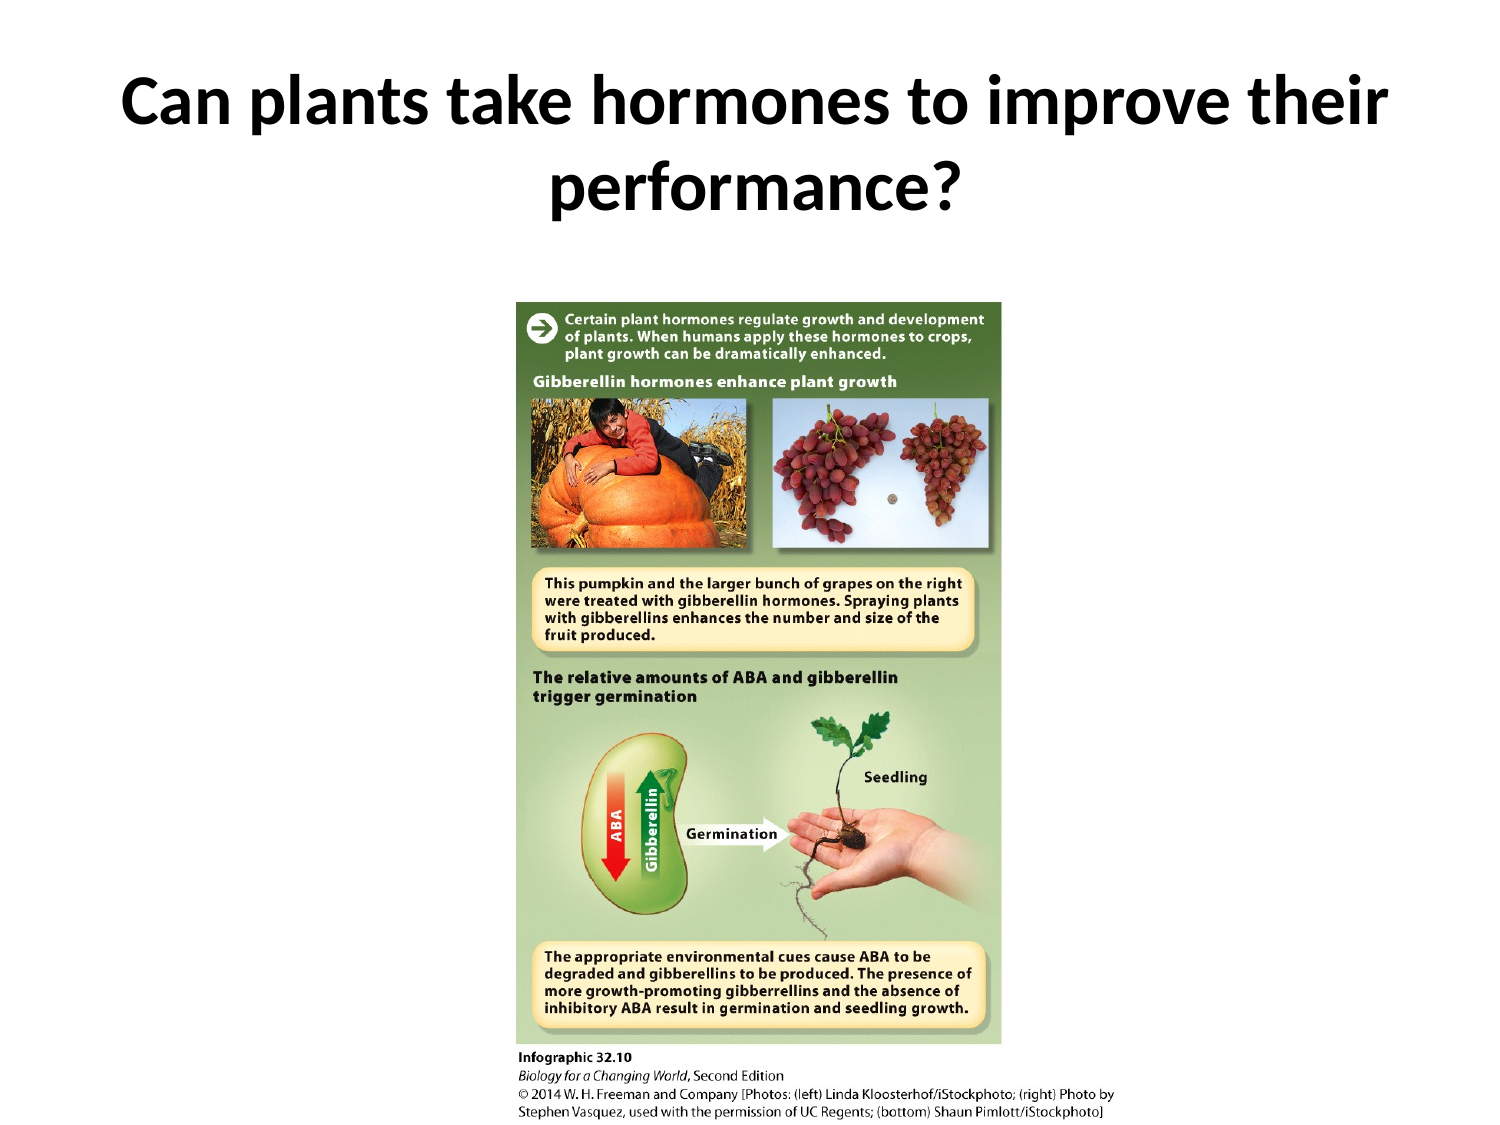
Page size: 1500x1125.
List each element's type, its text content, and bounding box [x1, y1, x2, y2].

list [512, 296, 1117, 1123]
title Can plants take hormones to improve their performance? [50, 45, 1463, 233]
